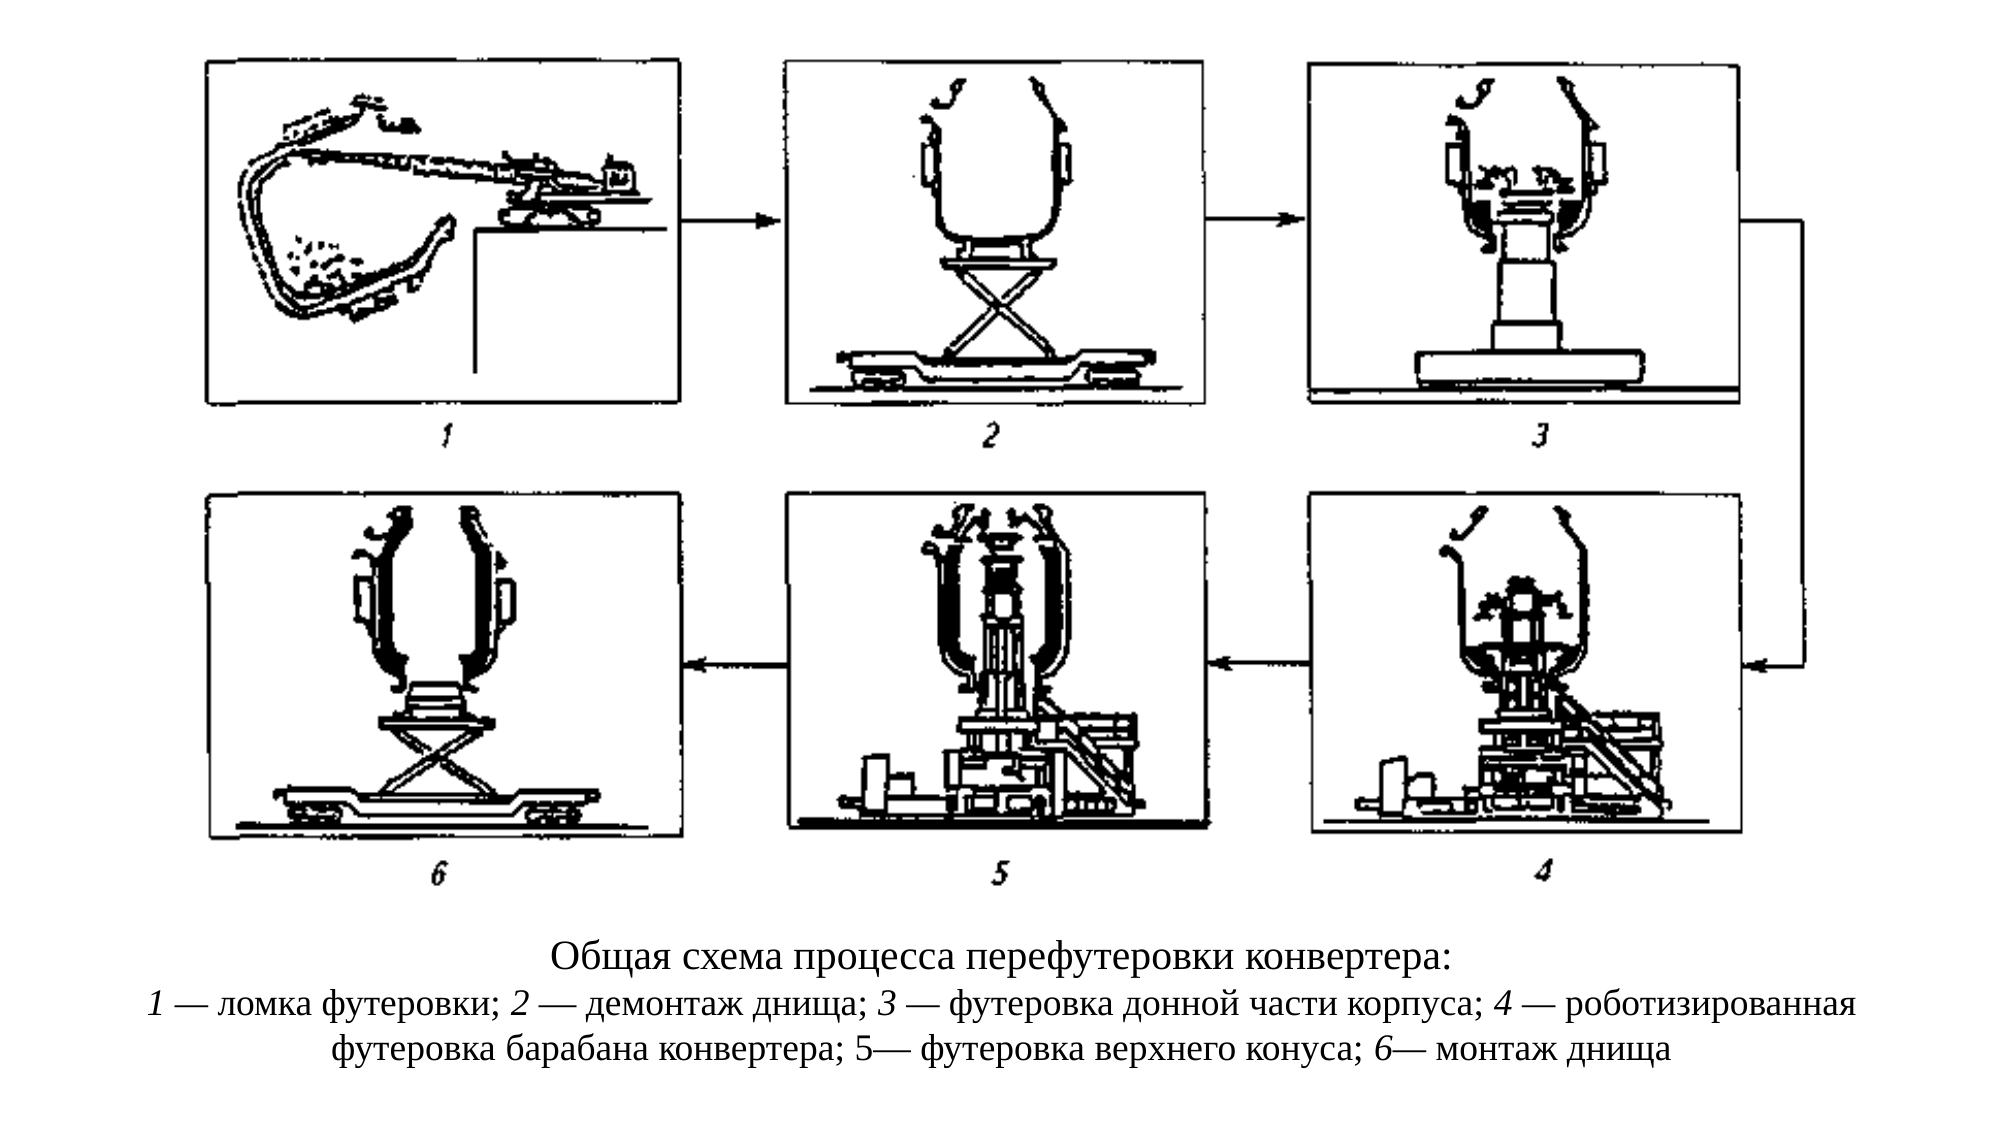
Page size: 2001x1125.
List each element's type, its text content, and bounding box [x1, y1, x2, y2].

picture [165, 17, 1838, 921]
text_box Общая схема процесса перефутеровки конвертера: 1 — ломка футеровки; 2 — демонтаж днища; 3 — футеровка донной части корпуса; 4 — роботизированная футеровка барабана конвертера; 5— футеровка верхнего конуса; 6— монтаж днища [45, 920, 1958, 1076]
